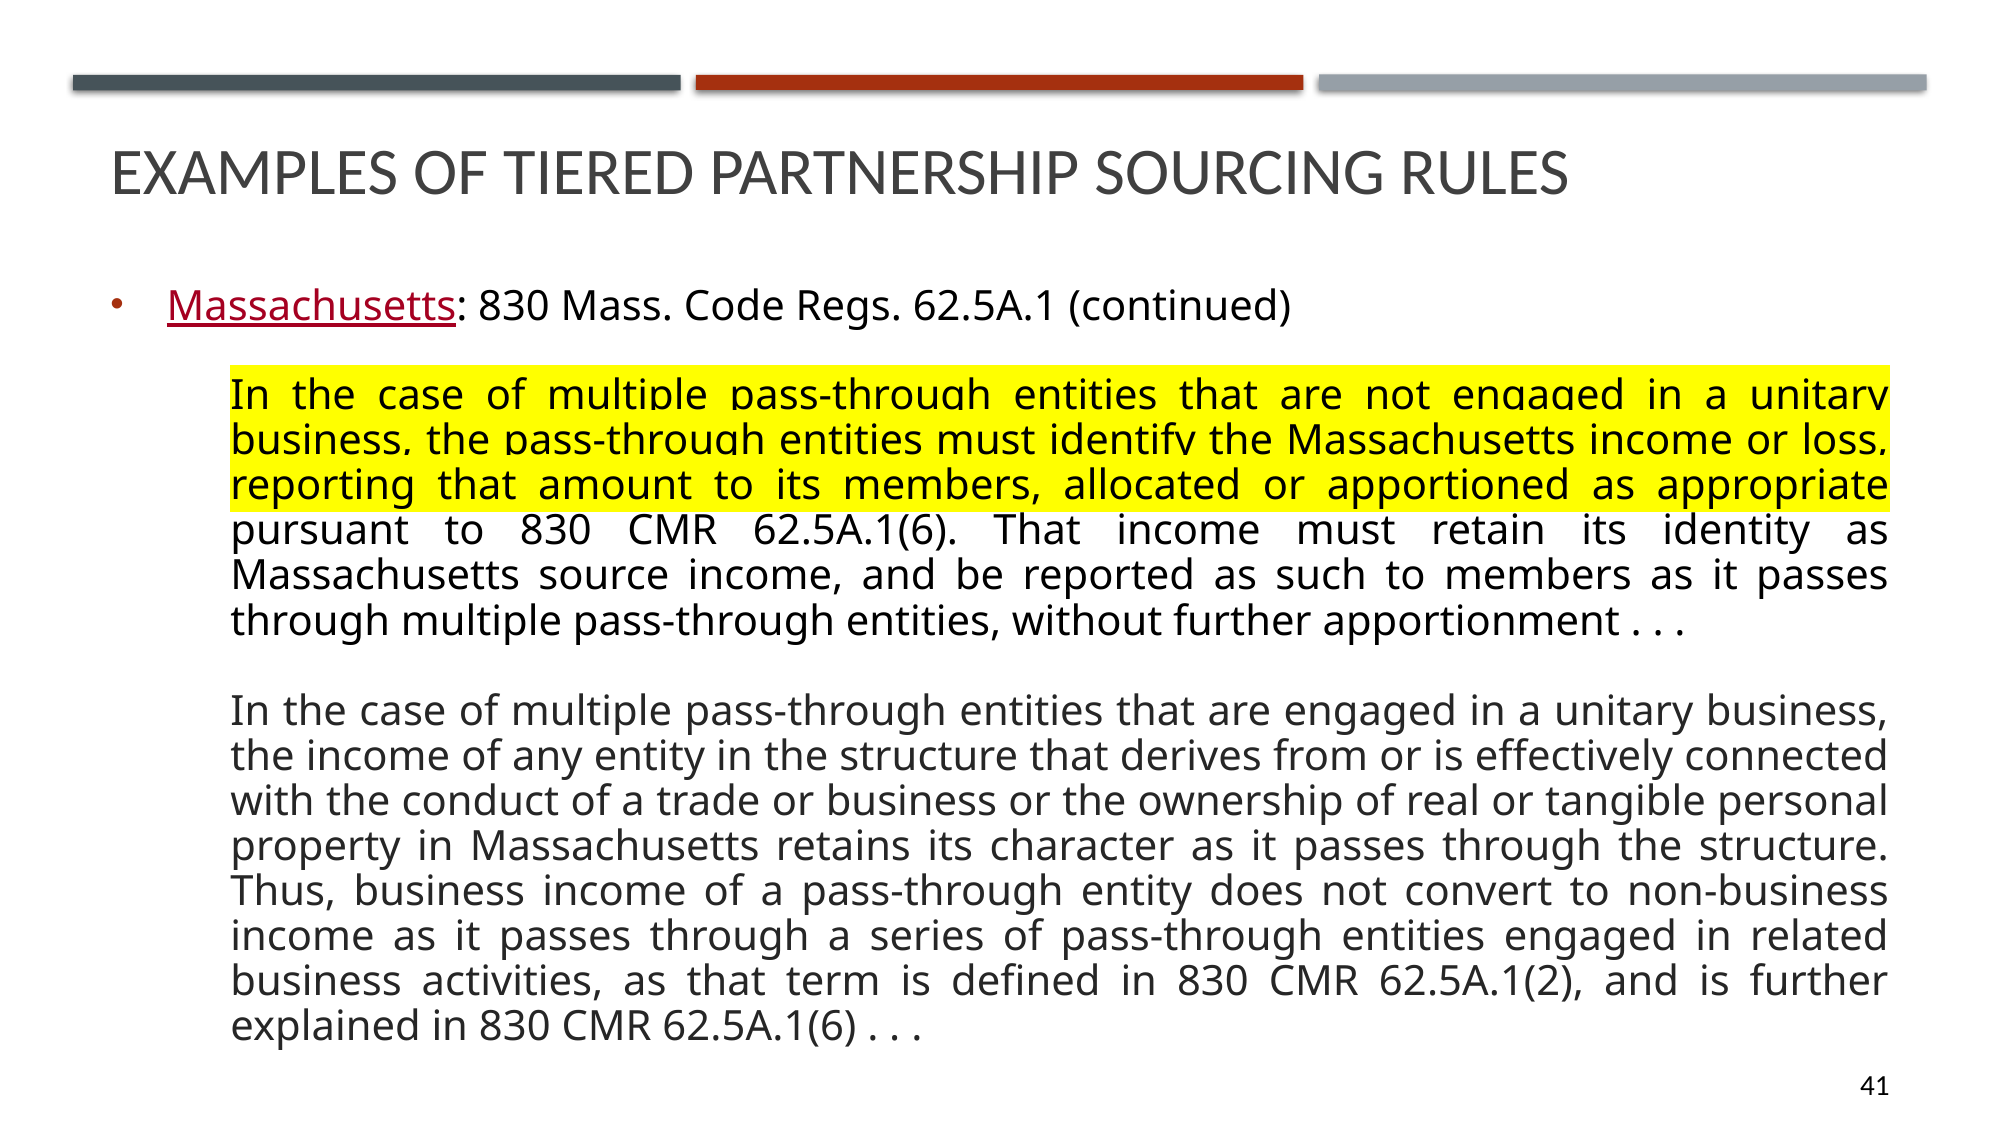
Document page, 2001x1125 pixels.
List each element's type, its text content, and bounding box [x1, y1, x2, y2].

list Massachusetts: 830 Mass. Code Regs. 62.5A.1 (continued) In the case of multiple pass-through entities that are not engaged in a unitary business, the pass-through entities must identify the Massachusetts income or loss, reporting that amount to its members, allocated or apportioned as appropriate pursuant to 830 CMR 62.5A.1(6). That income must retain its identity as Massachusetts source income, and be reported as such to members as it passes through multiple pass-through entities, without further apportionment . . . In the case of multiple pass-through entities that are engaged in a unitary business, the income of any entity in the structure that derives from or is effectively connected with the conduct of a trade or business or the ownership of real or tangible personal property in Massachusetts retains its character as it passes through the structure. Thus, business income of a pass-through entity does not convert to non-business income as it passes through a series of pass-through entities engaged in related business activities, as that term is defined in 830 CMR 62.5A.1(2), and is further explained in 830 CMR 62.5A.1(6) . . . [95, 241, 1905, 1082]
title Examples of tiered partnership sourcing rules [95, 115, 1905, 216]
slide_number 41 [1732, 1053, 1905, 1114]
